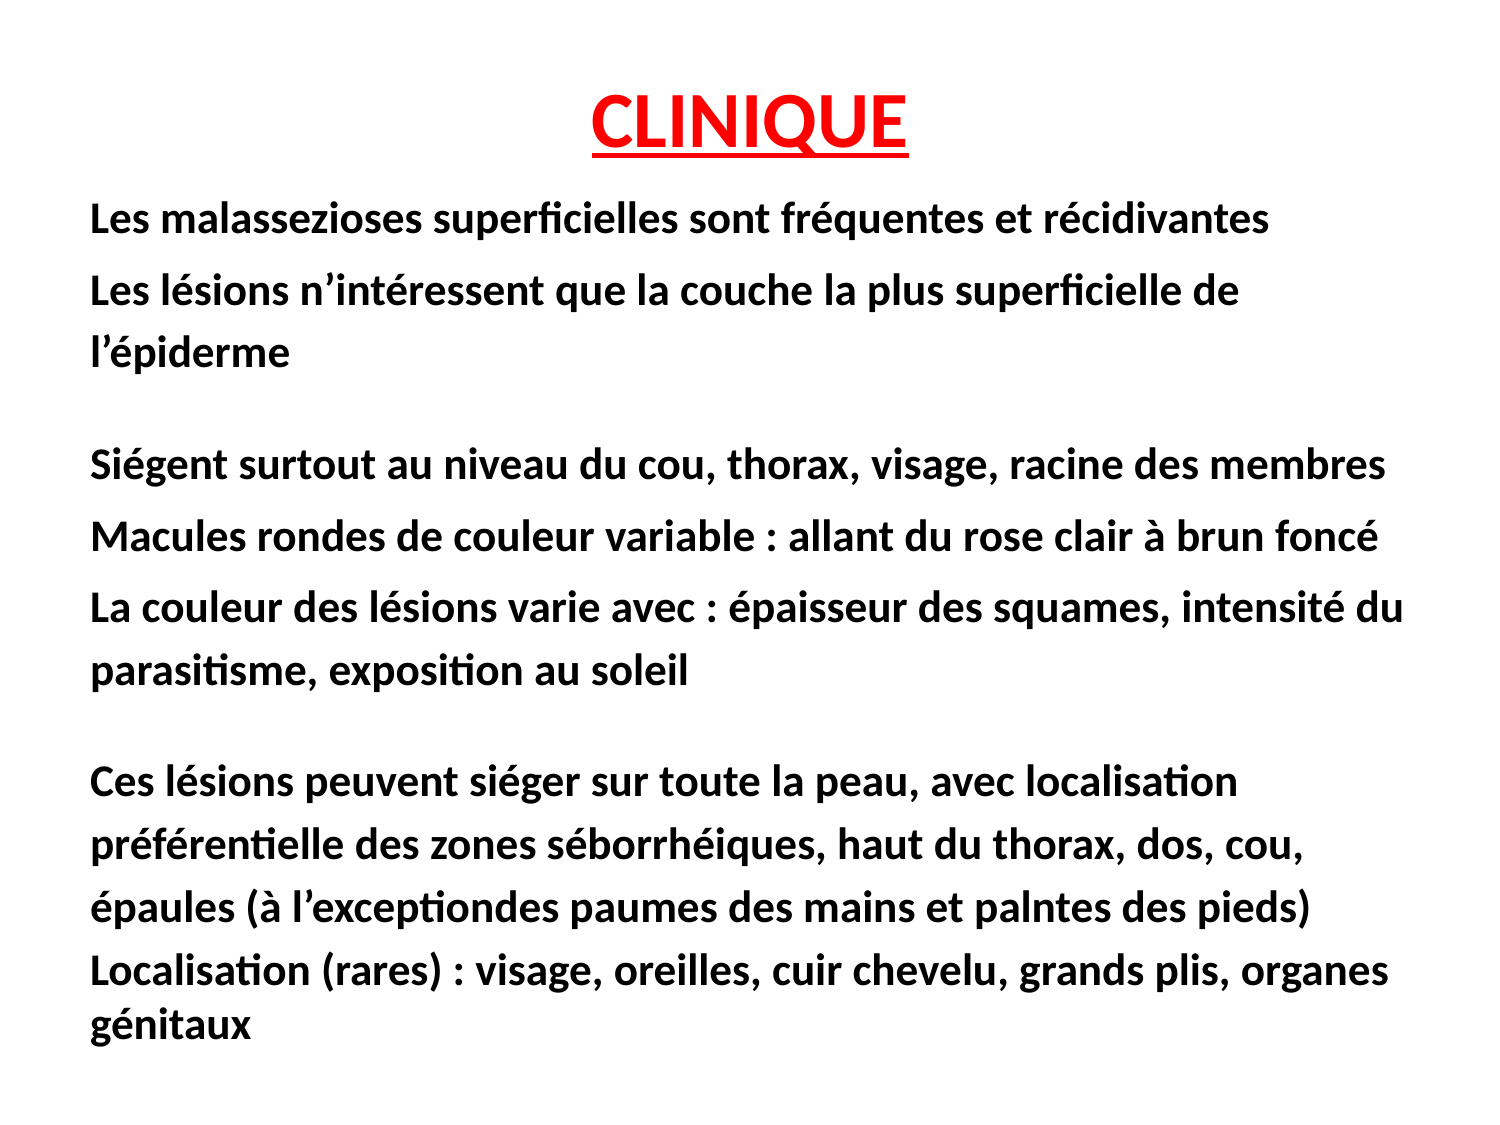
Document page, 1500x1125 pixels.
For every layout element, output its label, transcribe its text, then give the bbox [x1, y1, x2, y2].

list Les malassezioses superficielles sont fréquentes et récidivantes Les lésions n’intéressent que la couche la plus superficielle de l’épiderme Siégent surtout au niveau du cou, thorax, visage, racine des membres Macules rondes de couleur variable : allant du rose clair à brun foncé La couleur des lésions varie avec : épaisseur des squames, intensité du parasitisme, exposition au soleil Ces lésions peuvent siéger sur toute la peau, avec localisation préférentielle des zones séborrhéiques, haut du thorax, dos, cou, épaules (à l’exceptiondes paumes des mains et palntes des pieds) Localisation (rares) : visage, oreilles, cuir chevelu, grands plis, organes génitaux [75, 172, 1425, 1125]
title CLINIQUE [75, 45, 1425, 172]
